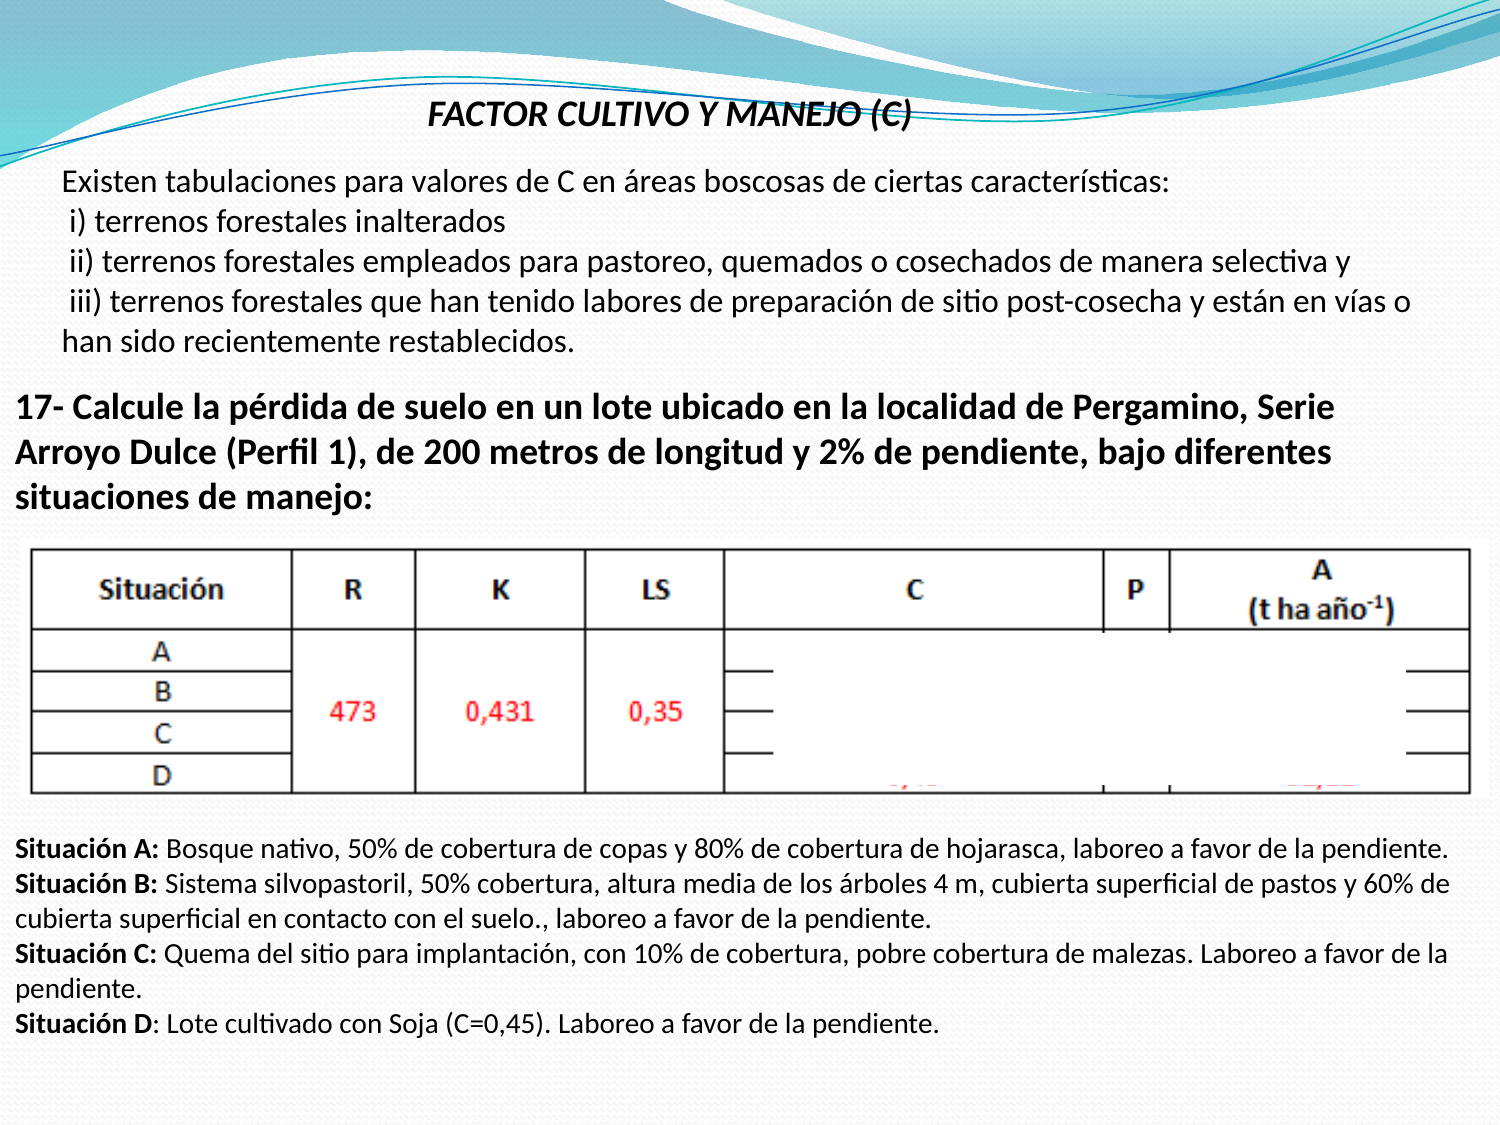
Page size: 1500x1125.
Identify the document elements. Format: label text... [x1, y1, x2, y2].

text_box FACTOR CULTIVO Y MANEJO (C) [412, 81, 928, 142]
text_box Existen tabulaciones para valores de C en áreas boscosas de ciertas características: i) terrenos forestales inalterados ii) terrenos forestales empleados para pastoreo, quemados o cosechados de manera selectiva y iii) terrenos forestales que han tenido labores de preparación de sitio post-cosecha y están en vías o han sido recientemente restablecidos. [46, 152, 1442, 367]
text_box 17- Calcule la pérdida de suelo en un lote ubicado en la localidad de Pergamino, Serie Arroyo Dulce (Perfil 1), de 200 metros de longitud y 2% de pendiente, bajo diferentes situaciones de manejo: [0, 374, 1395, 525]
picture [20, 538, 1489, 798]
text_box Situación A: Bosque nativo, 50% de cobertura de copas y 80% de cobertura de hojarasca, laboreo a favor de la pendiente. Situación B: Sistema silvopastoril, 50% cobertura, altura media de los árboles 4 m, cubierta superficial de pastos y 60% de cubierta superficial en contacto con el suelo., laboreo a favor de la pendiente. Situación C: Quema del sitio para implantación, con 10% de cobertura, pobre cobertura de malezas. Laboreo a favor de la pendiente. Situación D: Lote cultivado con Soja (C=0,45). Laboreo a favor de la pendiente. [0, 821, 1500, 1047]
